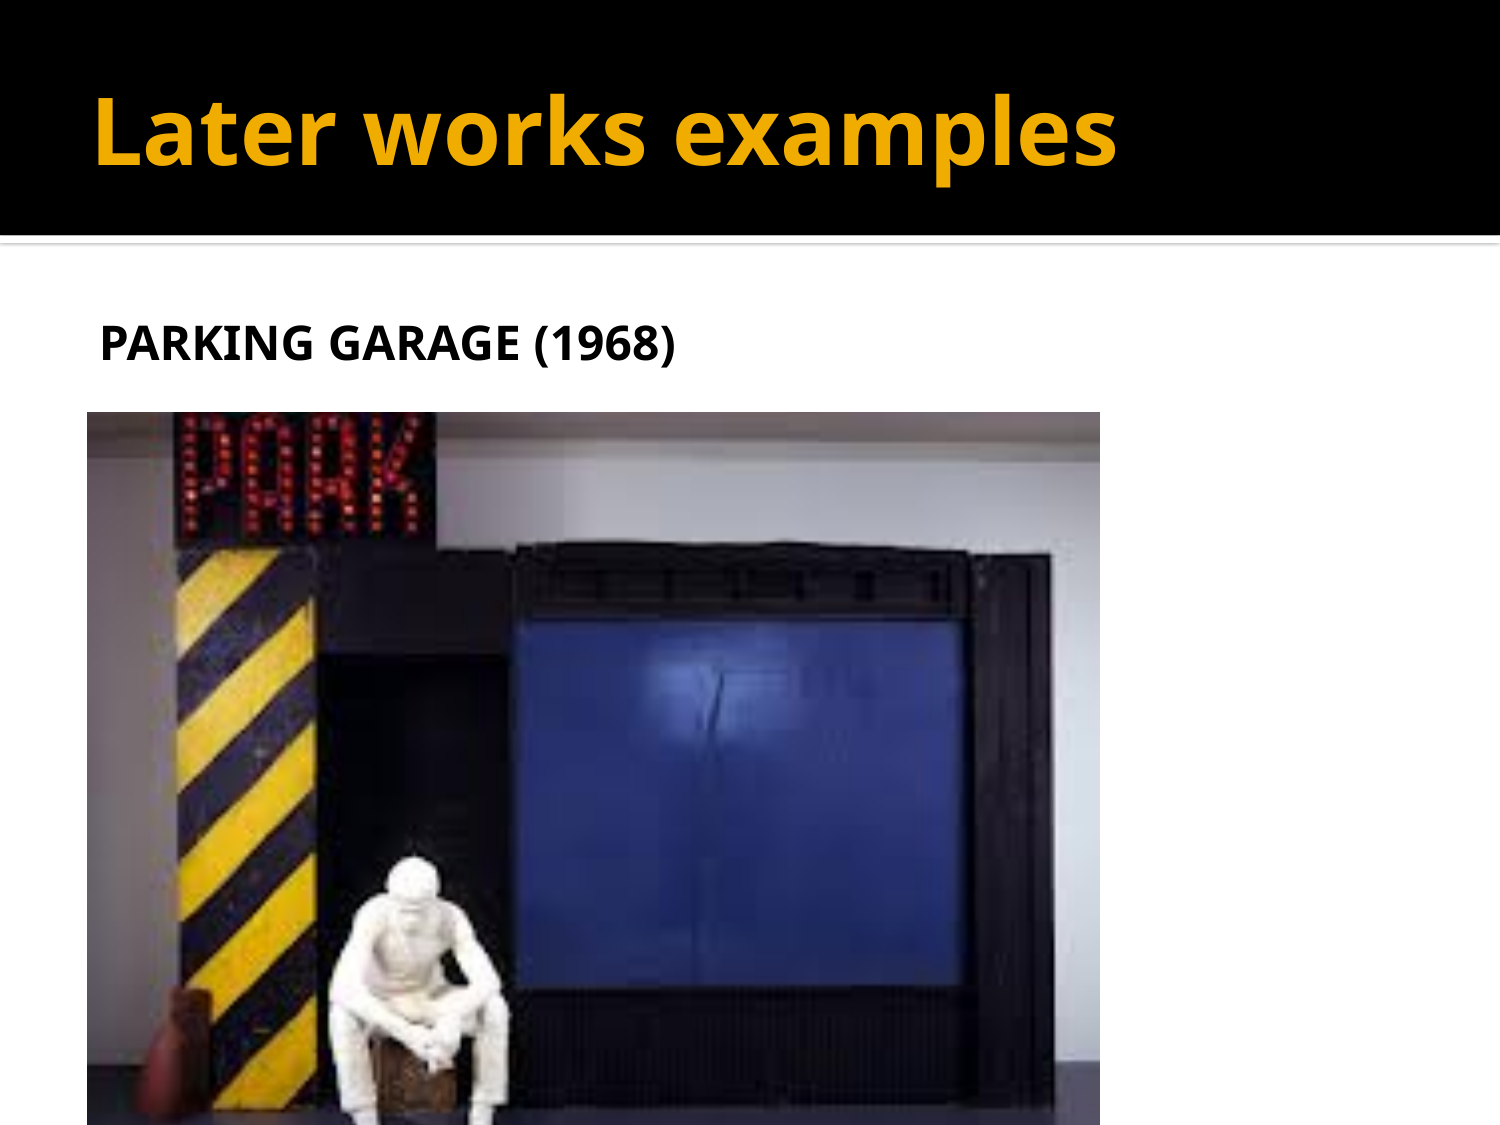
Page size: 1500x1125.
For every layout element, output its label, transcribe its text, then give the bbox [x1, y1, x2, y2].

list Parking Garage (1968) [75, 278, 738, 396]
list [87, 412, 1100, 1125]
title Later works examples [75, 24, 1425, 231]
